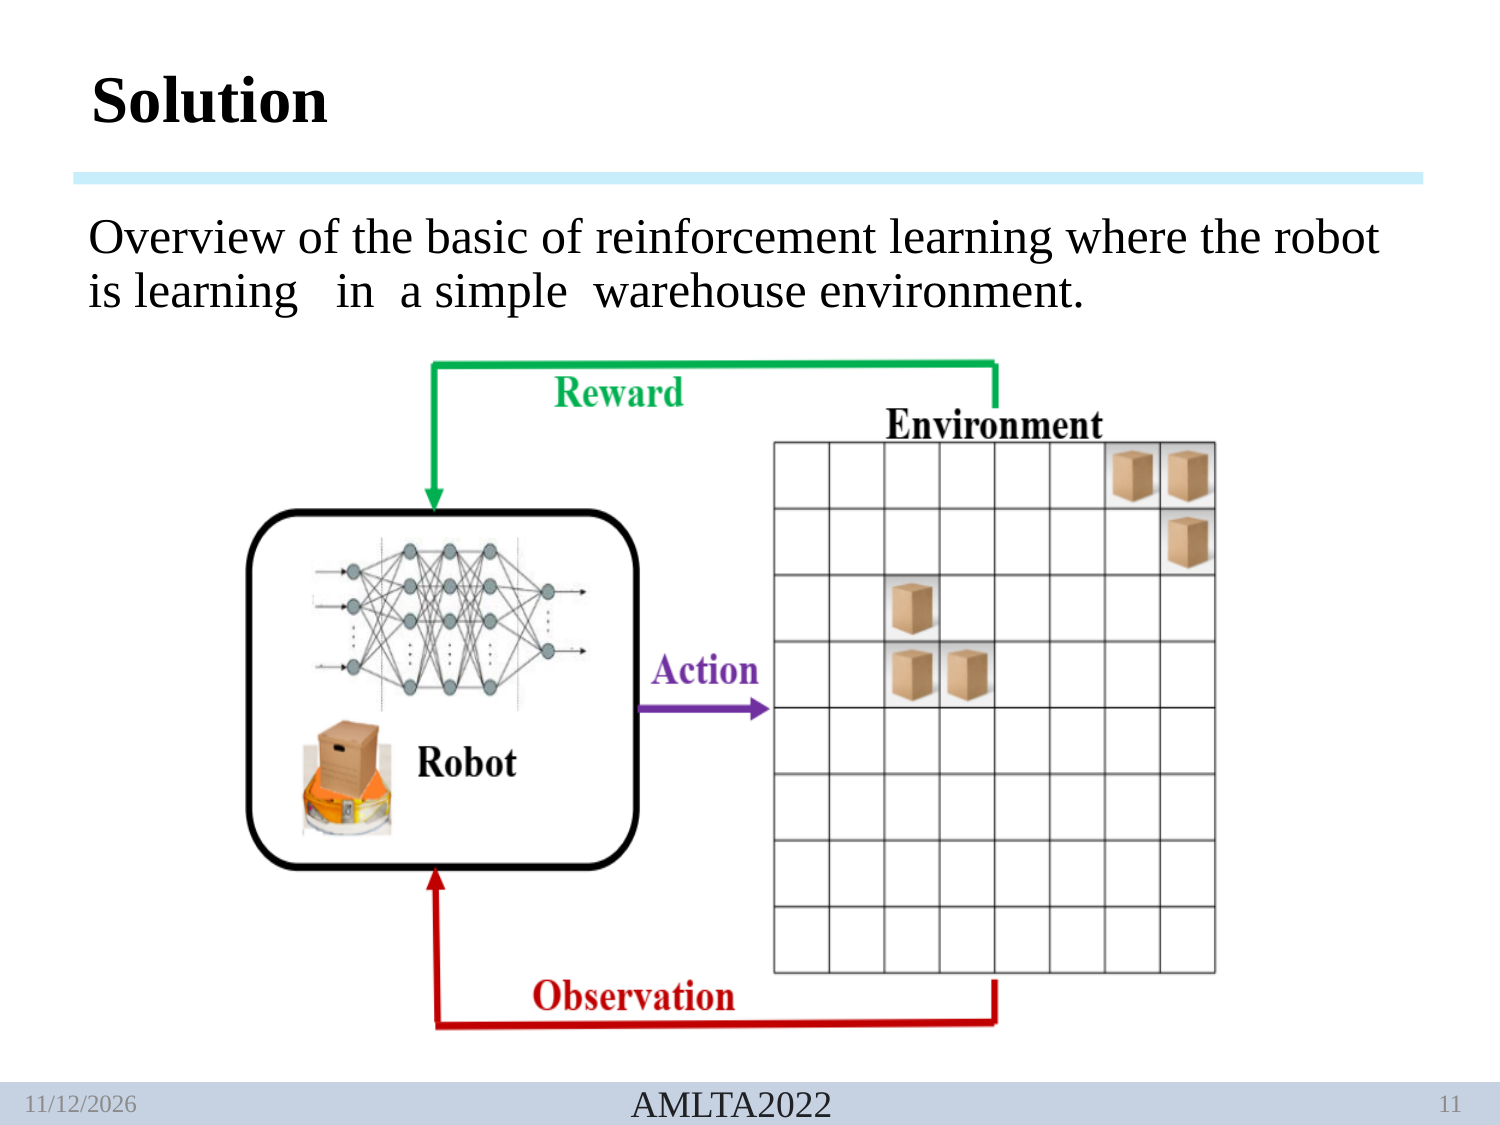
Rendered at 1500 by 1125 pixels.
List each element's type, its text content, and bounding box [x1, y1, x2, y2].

list Overview of the basic of reinforcement learning where the robot is learning in a simple warehouse environment. [73, 202, 1424, 1059]
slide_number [9, 1072, 347, 1125]
title Solution [76, 47, 1424, 154]
slide_number 11 [1139, 1072, 1478, 1125]
picture [225, 349, 1237, 1035]
footer AMLTA2022 [478, 1072, 985, 1125]
